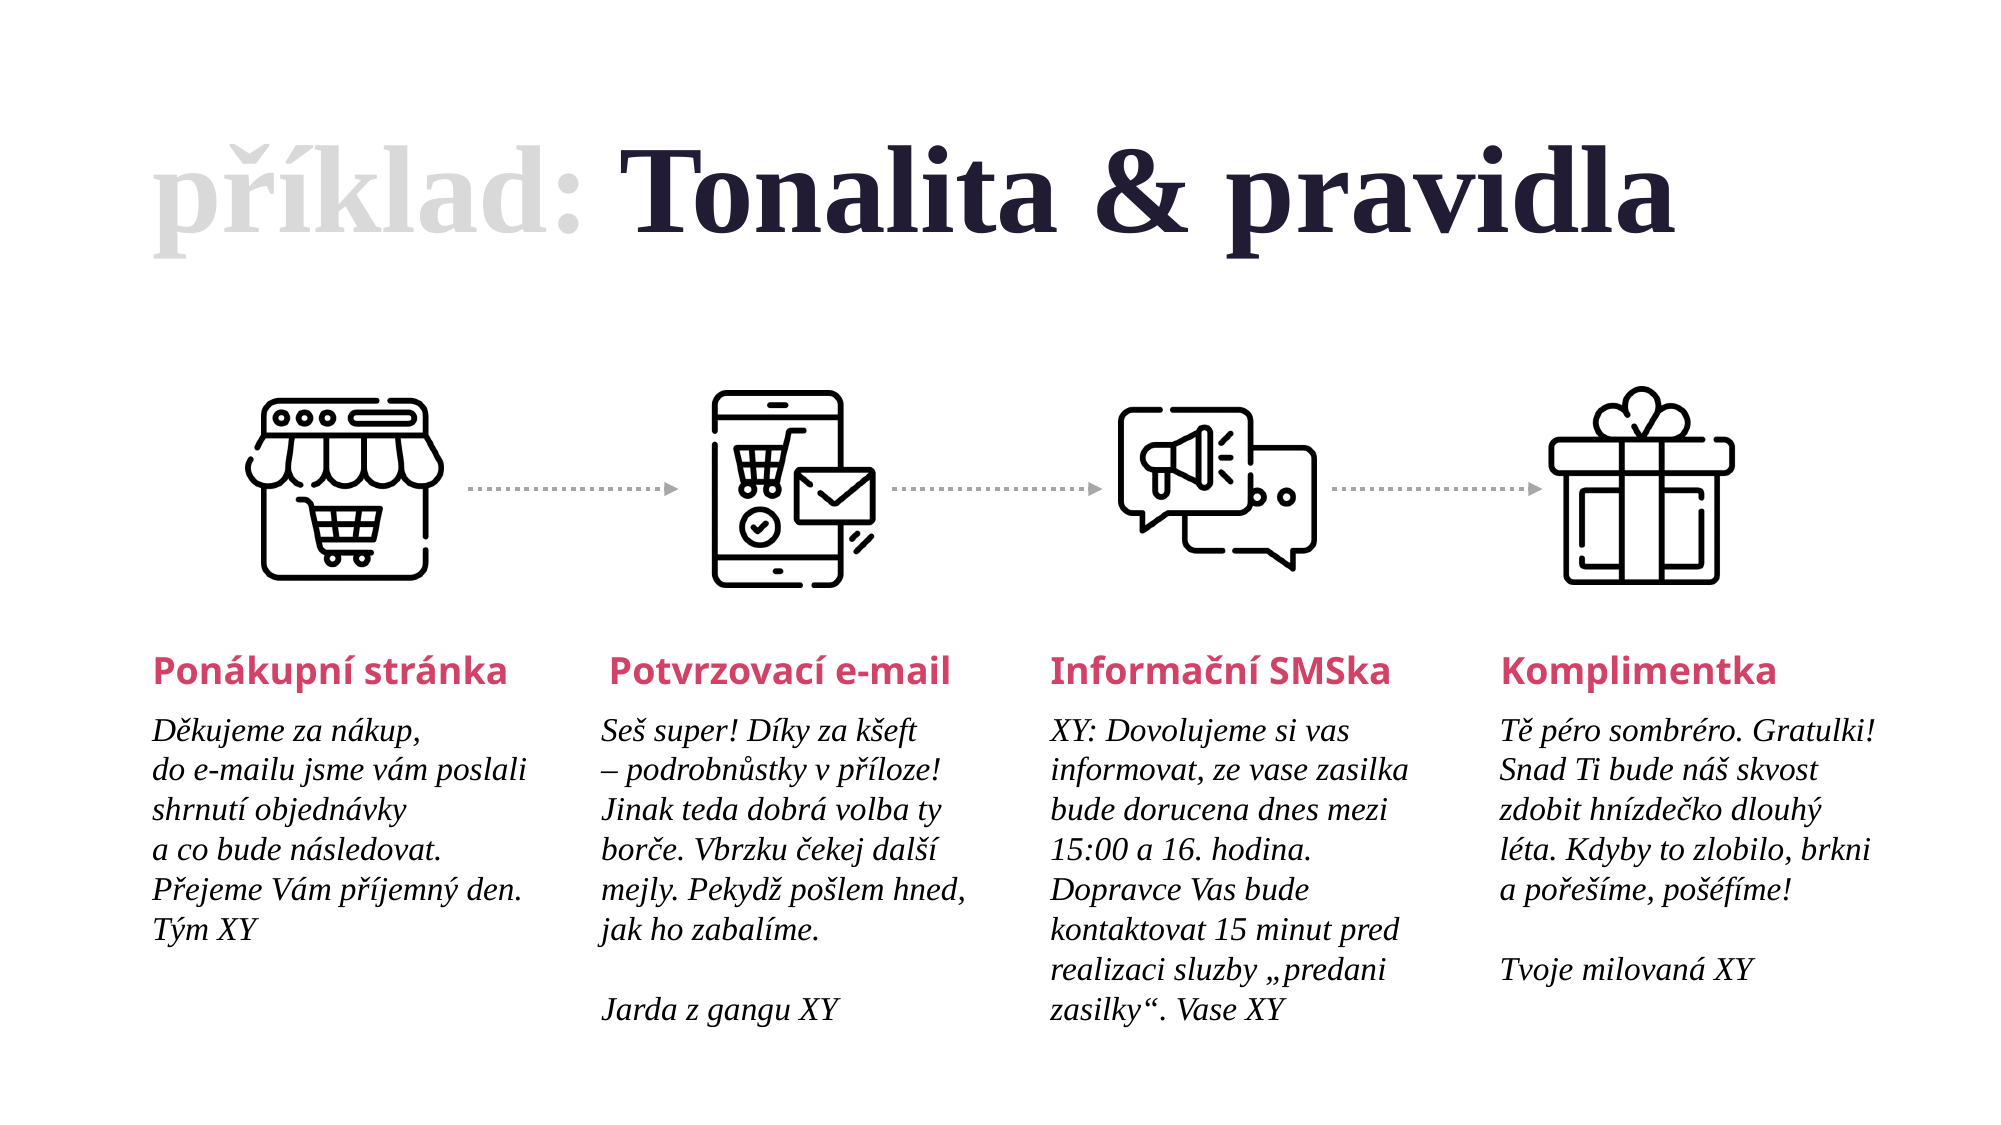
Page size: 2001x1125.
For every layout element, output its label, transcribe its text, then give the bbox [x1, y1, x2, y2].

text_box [1332, 386, 1794, 701]
text_box Děkujeme za nákup, do e-mailu jsme vám poslali shrnutí objednávky a co bude následovat. Přejeme Vám příjemný den. Tým XY [137, 701, 551, 955]
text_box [137, 390, 524, 701]
title příklad: Tonalita & pravidla [137, 106, 1863, 278]
text_box XY: Dovolujeme si vas informovat, ze vase zasilka bude dorucena dnes mezi 15:00 a 16. hodina. Dopravce Vas bude kontaktovat 15 minut pred realizaci sluzby „predani zasilky“. Vase XY [1035, 701, 1449, 1035]
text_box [892, 390, 1408, 701]
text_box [524, 390, 892, 701]
text_box Seš super! Díky za kšeft – podrobnůstky v příloze! Jinak teda dobrá volba ty borče. Vbrzku čekej další mejly. Pekydž pošlem hned, jak ho zabalíme. Jarda z gangu XY [586, 701, 1000, 1035]
text_box Tě péro sombréro. Gratulki! Snad Ti bude náš skvost zdobit hnízdečko dlouhý léta. Kdyby to zlobilo, brkni a pořešíme, pošéfíme! Tvoje milovaná XY [1484, 700, 1899, 995]
